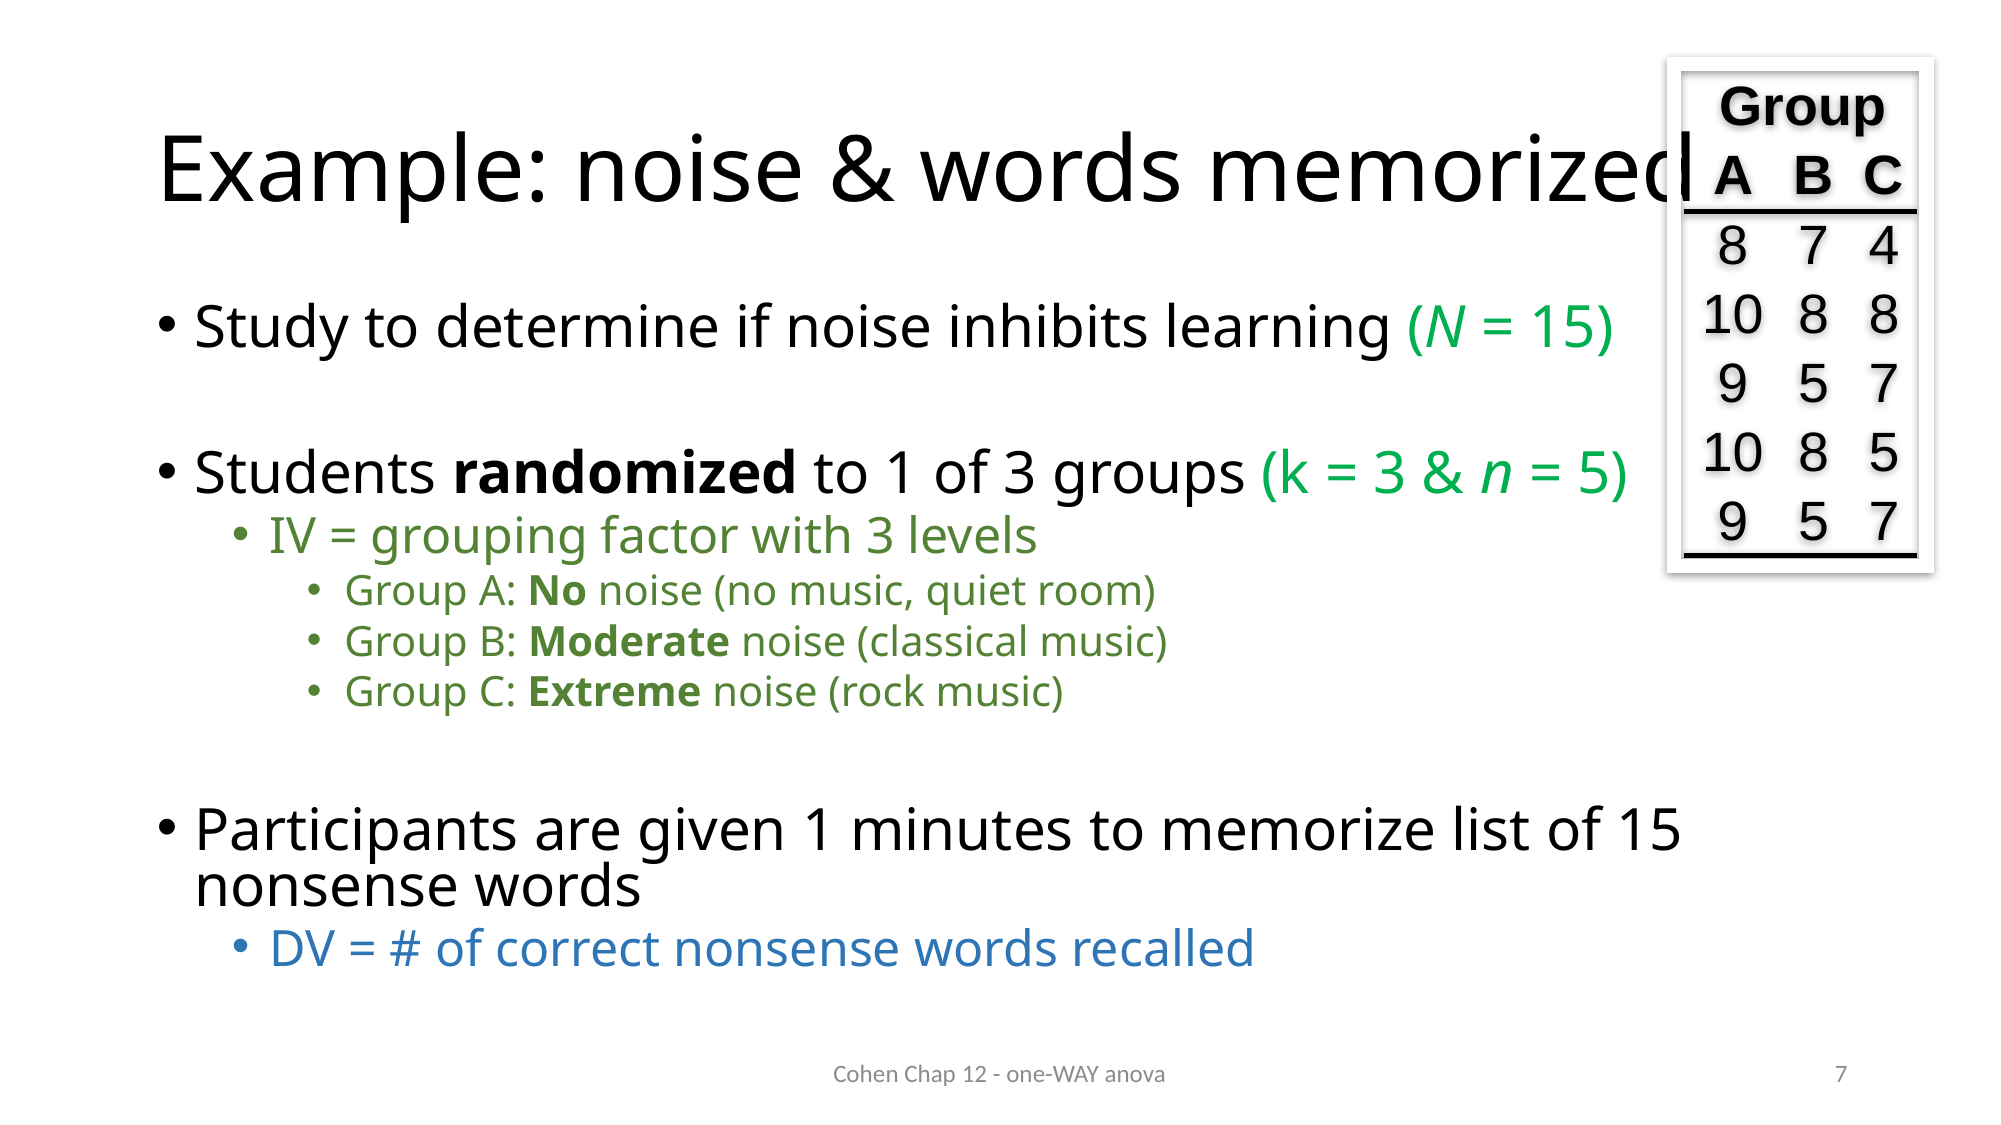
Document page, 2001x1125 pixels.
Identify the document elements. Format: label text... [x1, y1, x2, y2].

footer Cohen Chap 12 - one-WAY anova [662, 1042, 1338, 1103]
list Study to determine if noise inhibits learning (N = 15) Students randomized to 1 of 3 groups (k = 3 & n = 5) IV = grouping factor with 3 levels Group A: No noise (no music, quiet room) Group B: Moderate noise (classical music) Group C: Extreme noise (rock music) Participants are given 1 minutes to memorize list of 15 nonsense words DV = # of correct nonsense words recalled [141, 295, 1904, 1040]
slide_number 7 [1412, 1042, 1863, 1103]
title Example: noise & words memorized [141, 49, 1737, 295]
picture [1681, 71, 1920, 559]
